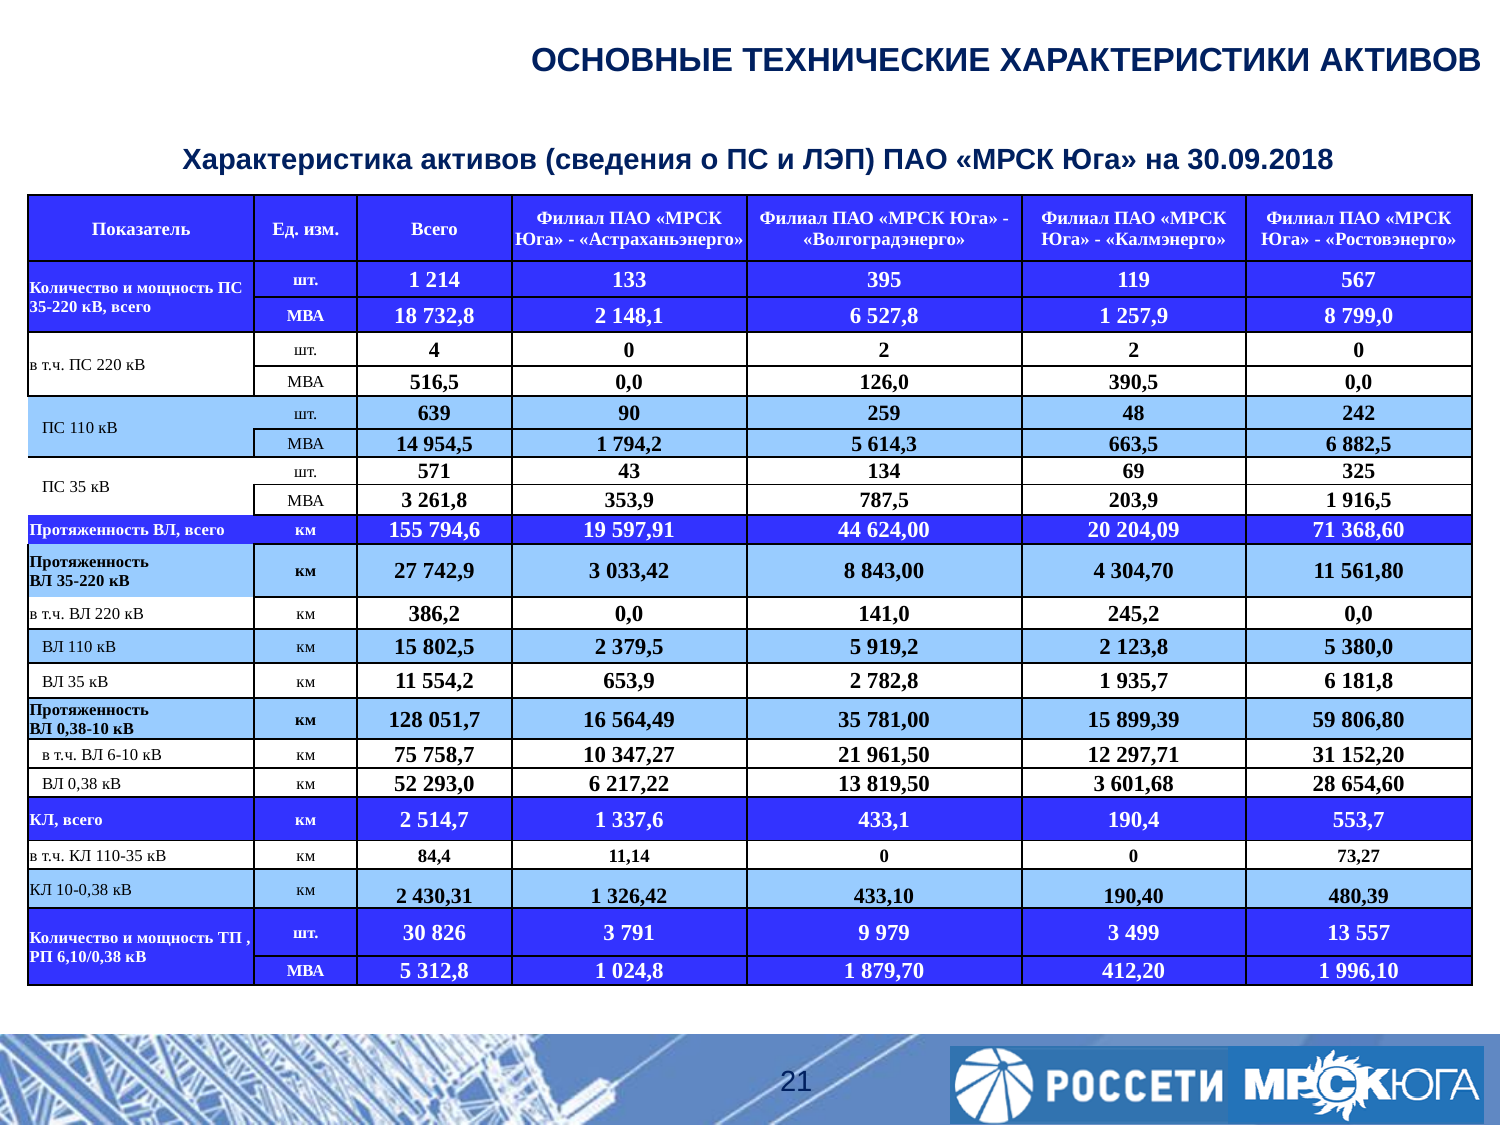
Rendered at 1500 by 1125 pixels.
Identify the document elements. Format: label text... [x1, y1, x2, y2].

table_cell 6 217,22 [513, 769, 746, 796]
table_cell км [255, 870, 356, 907]
table_cell 2 430,31 [358, 870, 511, 907]
table_header Всего [358, 196, 511, 260]
table_cell 1 257,9 [1023, 298, 1245, 331]
table_cell 480,39 [1247, 870, 1471, 907]
table_cell 73,27 [1247, 841, 1471, 868]
table_cell 0,0 [513, 367, 746, 395]
table_cell 0 [1023, 841, 1245, 868]
table_cell 134 [748, 458, 1021, 484]
table_cell 4 304,70 [1023, 545, 1245, 596]
table_cell 8 843,00 [748, 545, 1021, 596]
table_cell шт. [254, 458, 356, 484]
table_cell 571 [358, 458, 511, 484]
table_cell 1 214 [358, 262, 511, 296]
table_cell 1 916,5 [1247, 485, 1471, 514]
table_cell 75 758,7 [358, 740, 511, 767]
table_header Показатель [29, 196, 253, 260]
table_cell шт. [255, 333, 356, 365]
table_cell 11 561,80 [1247, 545, 1471, 596]
table_cell км [254, 516, 356, 543]
table_cell МВА [255, 485, 356, 514]
table_cell ПС 35 кВ [28, 458, 254, 515]
table_cell км [255, 630, 356, 662]
table_cell 663,5 [1023, 430, 1245, 456]
table_cell 2 [748, 333, 1021, 365]
table_cell Протяженность ВЛ 0,38-10 кВ [29, 699, 253, 738]
table_cell 325 [1247, 458, 1471, 484]
table_cell 3 499 [1023, 909, 1245, 955]
table_cell км [255, 798, 356, 840]
table_cell км [255, 664, 356, 697]
table_cell шт. [254, 397, 356, 428]
table_cell 5 380,0 [1247, 630, 1471, 662]
table_cell ВЛ 110 кВ [29, 630, 253, 662]
table_cell МВА [255, 298, 356, 331]
table_cell 126,0 [748, 367, 1021, 395]
table_cell 10 347,27 [513, 740, 746, 767]
table_cell в т.ч. ВЛ 6-10 кВ [29, 740, 253, 767]
table_cell 20 204,09 [1023, 516, 1245, 543]
table_cell 1 326,42 [513, 870, 746, 907]
table_cell 1 935,7 [1023, 664, 1245, 697]
table_cell 44 624,00 [748, 516, 1021, 543]
table_cell шт. [255, 909, 356, 955]
table_cell 190,40 [1023, 870, 1245, 907]
table_cell 59 806,80 [1247, 699, 1471, 738]
table_cell 90 [513, 397, 746, 428]
table_cell 259 [748, 397, 1021, 428]
table_cell 133 [513, 262, 746, 296]
table_cell 13 557 [1247, 909, 1471, 955]
table_cell 386,2 [358, 598, 511, 628]
table_cell КЛ 10-0,38 кВ [29, 870, 253, 907]
table_cell 84,4 [358, 841, 511, 868]
table_cell 19 597,91 [513, 516, 746, 543]
table_cell 2 123,8 [1023, 630, 1245, 662]
table_cell 203,9 [1023, 485, 1245, 514]
table_cell 190,4 [1023, 798, 1245, 840]
table_cell 11,14 [513, 841, 746, 868]
table_cell 390,5 [1023, 367, 1245, 395]
table_cell 28 654,60 [1247, 769, 1471, 796]
table_cell в т.ч. ПС 220 кВ [29, 333, 253, 395]
table_cell 787,5 [748, 485, 1021, 514]
table_cell 119 [1023, 262, 1245, 296]
table_cell 13 819,50 [748, 769, 1021, 796]
table_cell 433,1 [748, 798, 1021, 840]
table_cell МВА [255, 957, 356, 984]
table_cell ВЛ 35 кВ [29, 664, 253, 697]
table_cell 9 979 [748, 909, 1021, 955]
table_cell 0,0 [1247, 367, 1471, 395]
table_cell 14 954,5 [358, 430, 511, 456]
text_box Характеристика активов (сведения о ПС и ЛЭП) ПАО «МРСК Юга» на 30.09.2018 [17, 132, 1500, 183]
table_cell 52 293,0 [358, 769, 511, 796]
table_cell в т.ч. ВЛ 220 кВ [29, 597, 253, 628]
table_cell 3 033,42 [513, 545, 746, 596]
table_cell 3 791 [513, 909, 746, 955]
table_cell МВА [255, 367, 356, 395]
table_cell 653,9 [513, 664, 746, 697]
table_cell в т.ч. КЛ 110-35 кВ [29, 841, 253, 868]
table_cell 43 [513, 458, 746, 484]
table_cell шт. [255, 262, 356, 296]
table_header Филиал ПАО «МРСК Юга» - «Астраханьэнерго» [513, 196, 746, 260]
table_cell 0 [748, 841, 1021, 868]
table_cell 1 794,2 [513, 430, 746, 456]
table_cell 0 [513, 333, 746, 365]
table_cell 2 514,7 [358, 798, 511, 840]
table_header Филиал ПАО «МРСК Юга» - «Калмэнерго» [1023, 196, 1245, 260]
table_cell 3 261,8 [358, 485, 511, 514]
table_cell Количество и мощность ПС 35-220 кВ, всего [29, 262, 253, 331]
table_cell км [255, 769, 356, 796]
table_cell 6 181,8 [1247, 664, 1471, 697]
table_cell 141,0 [748, 598, 1021, 628]
table_cell 1 879,70 [748, 957, 1021, 984]
table_cell 35 781,00 [748, 699, 1021, 738]
table_cell Протяженность ВЛ 35-220 кВ [29, 544, 253, 597]
table_cell 245,2 [1023, 598, 1245, 628]
table_cell 31 152,20 [1247, 740, 1471, 767]
table_cell км [255, 740, 356, 767]
table_cell 11 554,2 [358, 664, 511, 697]
table_cell 433,10 [748, 870, 1021, 907]
table_cell 1 024,8 [513, 957, 746, 984]
table_cell КЛ, всего [29, 798, 253, 840]
table_cell 155 794,6 [358, 516, 511, 543]
table_cell Протяженность ВЛ, всего [28, 515, 254, 544]
table_cell км [255, 545, 356, 596]
table_cell 128 051,7 [358, 699, 511, 738]
table_cell 6 527,8 [748, 298, 1021, 331]
table_cell 2 379,5 [513, 630, 746, 662]
table_cell 1 337,6 [513, 798, 746, 840]
table_cell 242 [1247, 397, 1471, 428]
table_cell 12 297,71 [1023, 740, 1245, 767]
table_cell 27 742,9 [358, 545, 511, 596]
table_cell 69 [1023, 458, 1245, 484]
table_cell 639 [358, 397, 511, 428]
table_cell 5 312,8 [358, 957, 511, 984]
table_cell 5 614,3 [748, 430, 1021, 456]
table_cell 8 799,0 [1247, 298, 1471, 331]
table_cell 48 [1023, 397, 1245, 428]
table_cell 4 [358, 333, 511, 365]
table_header Филиал ПАО «МРСК Юга» - «Волгоградэнерго» [748, 196, 1021, 260]
table_cell 2 782,8 [748, 664, 1021, 697]
table_cell 0 [1247, 333, 1471, 365]
table_cell 30 826 [358, 909, 511, 955]
text_box ОСНОВНЫЕ ТЕХНИЧЕСКИЕ ХАРАКТЕРИСТИКИ АКТИВОВ [516, 30, 1499, 86]
table_cell км [255, 699, 356, 738]
table_cell 567 [1247, 262, 1471, 296]
table_cell 0,0 [513, 598, 746, 628]
table_cell км [255, 598, 356, 628]
table_cell 6 882,5 [1247, 430, 1471, 456]
table_cell 18 732,8 [358, 298, 511, 331]
table_cell 15 802,5 [358, 630, 511, 662]
table_cell 3 601,68 [1023, 769, 1245, 796]
table_cell 21 961,50 [748, 740, 1021, 767]
table_cell 412,20 [1023, 957, 1245, 984]
table_cell 0,0 [1247, 598, 1471, 628]
table_cell 15 899,39 [1023, 699, 1245, 738]
table_cell 2 148,1 [513, 298, 746, 331]
table_cell 1 996,10 [1247, 957, 1471, 984]
table_cell 395 [748, 262, 1021, 296]
table_cell 16 564,49 [513, 699, 746, 738]
table_cell 2 [1023, 333, 1245, 365]
table_cell 71 368,60 [1247, 516, 1471, 543]
table_cell 516,5 [358, 367, 511, 395]
table_cell ПС 110 кВ [28, 397, 254, 456]
table_cell км [255, 841, 356, 868]
table_cell 5 919,2 [748, 630, 1021, 662]
table_header Филиал ПАО «МРСК Юга» - «Ростовэнерго» [1247, 196, 1471, 260]
table_cell 553,7 [1247, 798, 1471, 840]
table_cell ВЛ 0,38 кВ [29, 769, 253, 796]
table_cell Количество и мощность ТП , РП 6,10/0,38 кВ [29, 909, 253, 984]
table_cell МВА [255, 430, 356, 456]
table_cell 353,9 [513, 485, 746, 514]
picture [0, 1034, 1500, 1125]
table_header Ед. изм. [255, 196, 356, 260]
